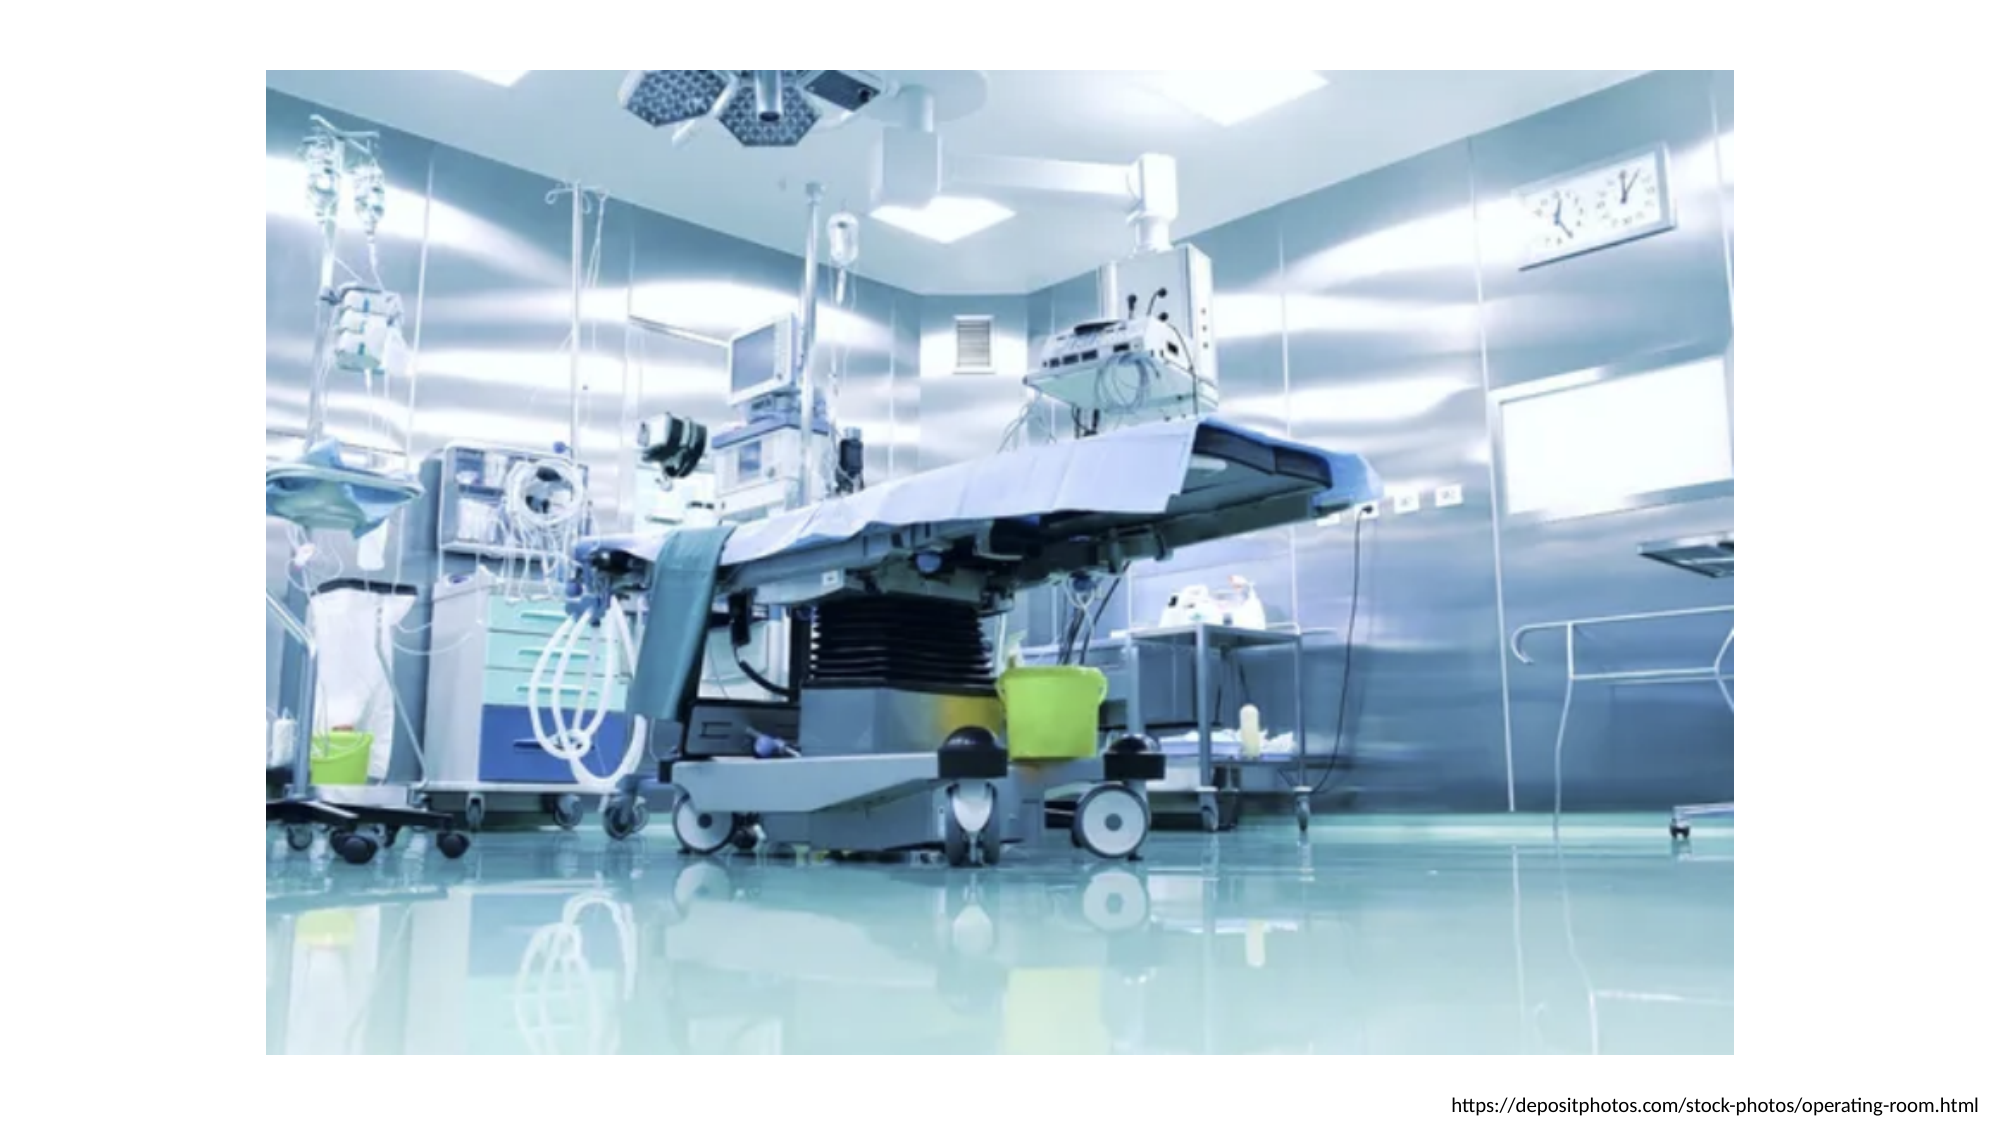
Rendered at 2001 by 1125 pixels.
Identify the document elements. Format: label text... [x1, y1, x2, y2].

picture [266, 70, 1734, 1055]
text_box https://depositphotos.com/stock-photos/operating-room.html [1436, 1084, 1995, 1125]
